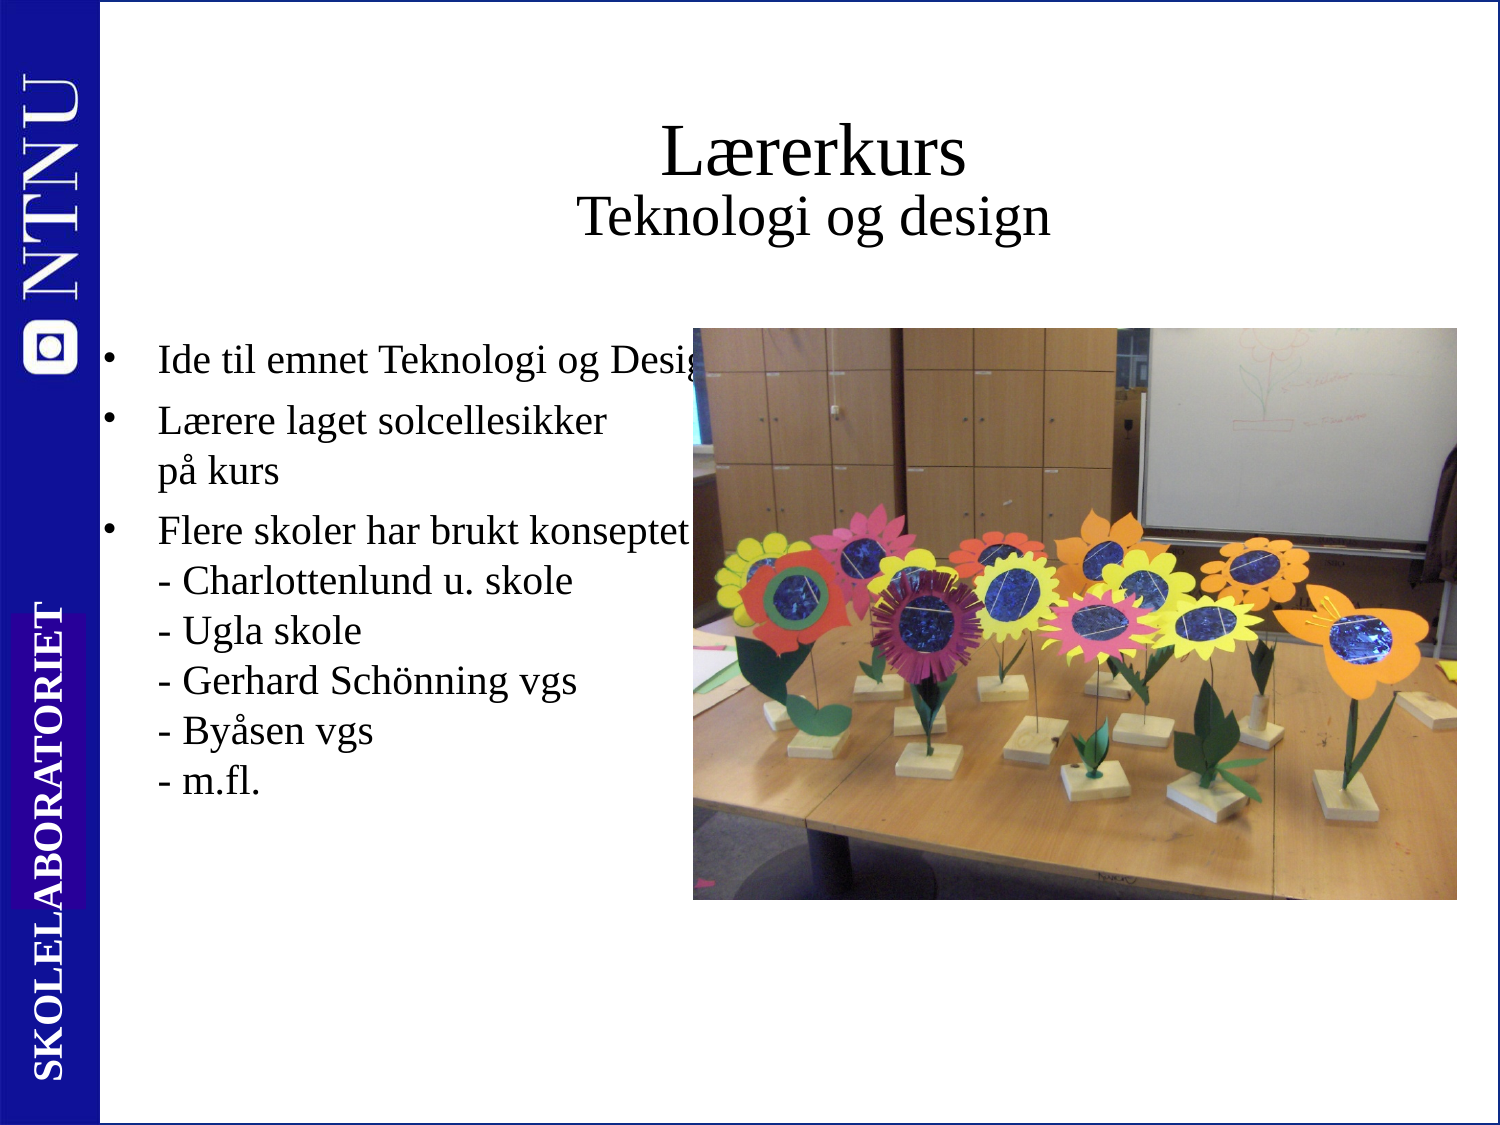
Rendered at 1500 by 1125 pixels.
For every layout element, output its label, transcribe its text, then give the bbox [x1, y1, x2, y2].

title Lærerkurs Teknologi og design [176, 88, 1452, 276]
picture [0, 0, 100, 1125]
list Ide til emnet Teknologi og Design Lærere laget solcellesikker på kurs Flere skoler har brukt konseptet - Charlottenlund u. skole - Ugla skole - Gerhard Schönning vgs - Byåsen vgs - m.fl. [87, 324, 745, 895]
picture [693, 327, 1457, 901]
